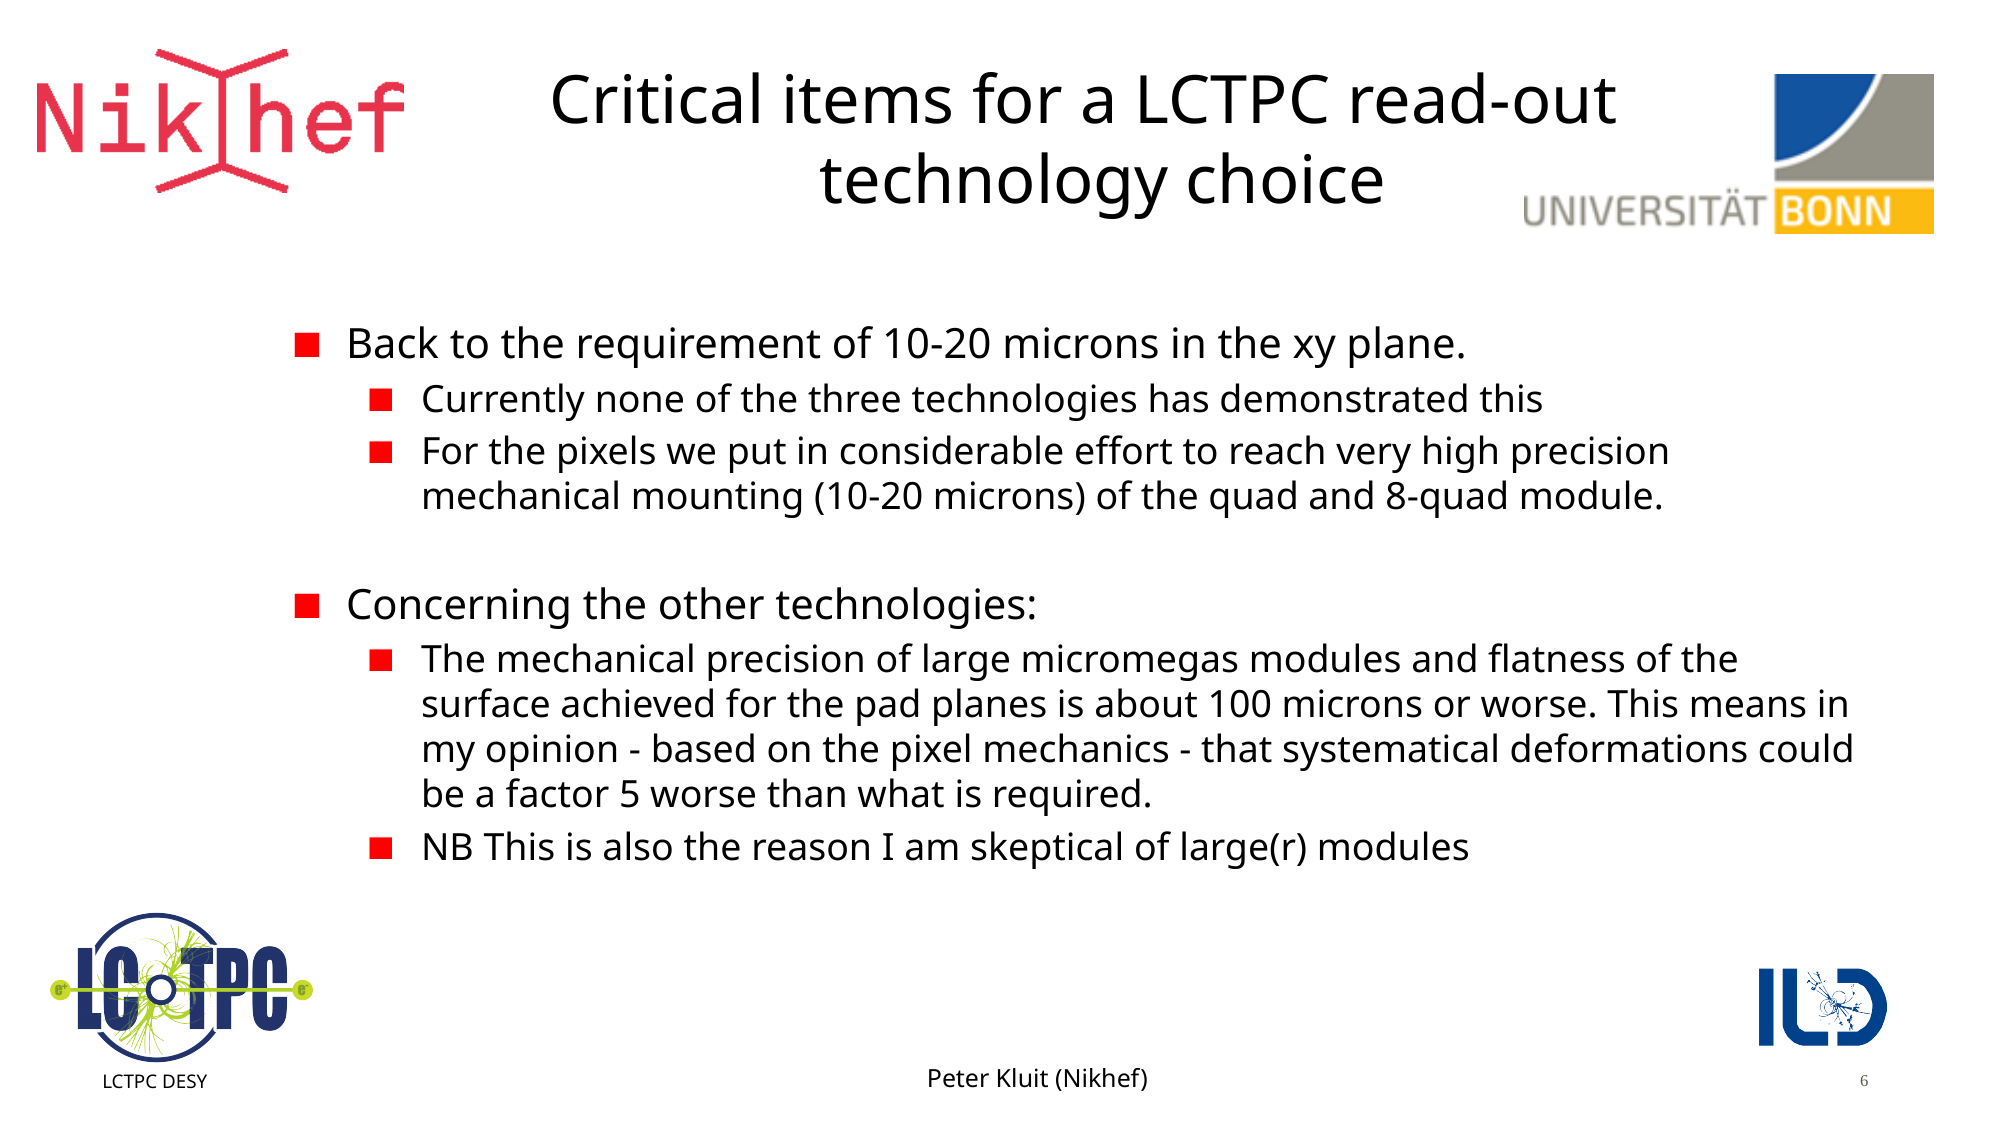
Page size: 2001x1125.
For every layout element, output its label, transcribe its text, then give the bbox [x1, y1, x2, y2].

picture [364, 436, 392, 463]
picture [364, 644, 392, 671]
picture [364, 383, 392, 411]
picture [37, 49, 404, 194]
picture [289, 327, 319, 357]
picture [49, 912, 313, 1063]
text_box Back to the requirement of 10-20 microns in the xy plane. Currently none of the three technologies has demonstrated this For the pixels we put in considerable effort to reach very high precision mechanical mounting (10-20 microns) of the quad and 8-quad module. Concerning the other technologies: The mechanical precision of large micromegas modules and flatness of the surface achieved for the pad planes is about 100 microns or worse. This means in my opinion - based on the pixel mechanics - that systematical deformations could be a factor 5 worse than what is required. NB This is also the reason I am skeptical of large(r) modules [199, 309, 1886, 928]
picture [1733, 949, 1913, 1065]
picture [1524, 74, 1934, 234]
picture [289, 588, 319, 618]
title Critical items for a LCTPC read-out technology choice [468, 122, 1700, 250]
picture [364, 832, 392, 859]
